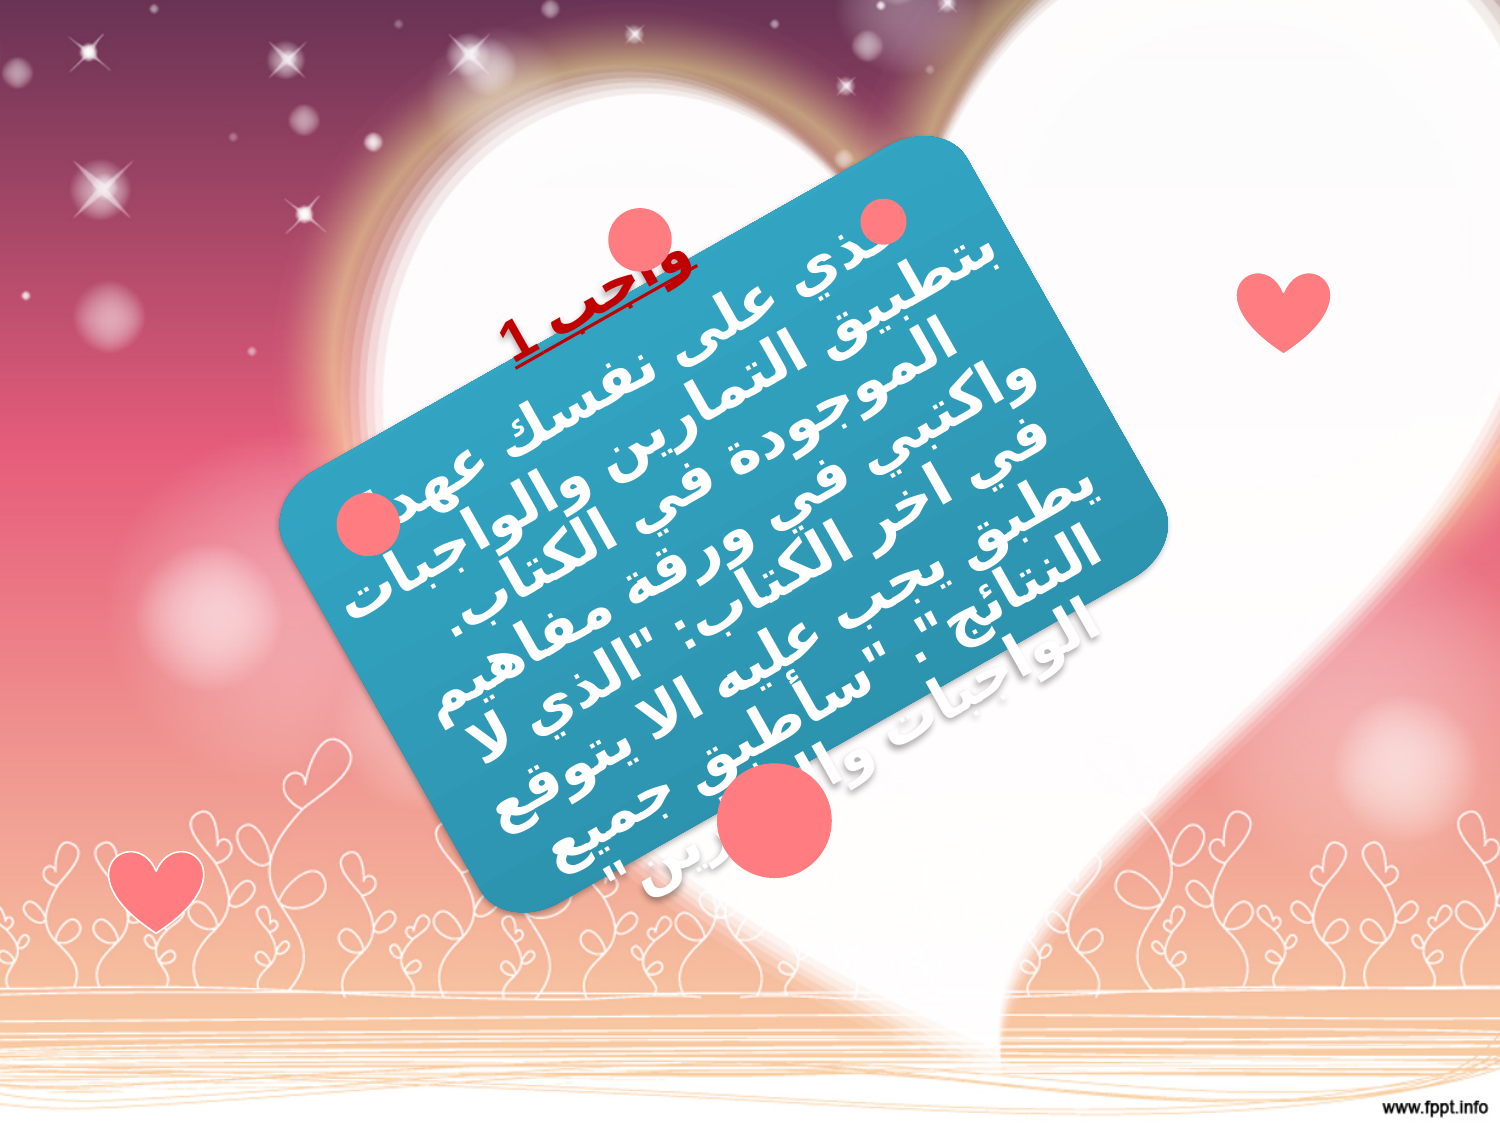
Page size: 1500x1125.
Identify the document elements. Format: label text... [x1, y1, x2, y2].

text_box [716, 763, 832, 879]
text_box واجب 1 خذي على نفسك عهدا بتطبيق التمارين والواجبات الموجودة في الكتاب. واكتبي في ورقة مفاهيم في اخر الكتاب: "الذي لا يطبق يجب عليه الا يتوقع النتائج". "سأطبق جميع الواجبات والتمارين" [279, 136, 1168, 913]
text_box [336, 492, 401, 557]
text_box [108, 851, 204, 934]
text_box [1235, 272, 1332, 355]
text_box [608, 208, 672, 272]
picture [0, 0, 1500, 1125]
text_box [860, 198, 907, 245]
